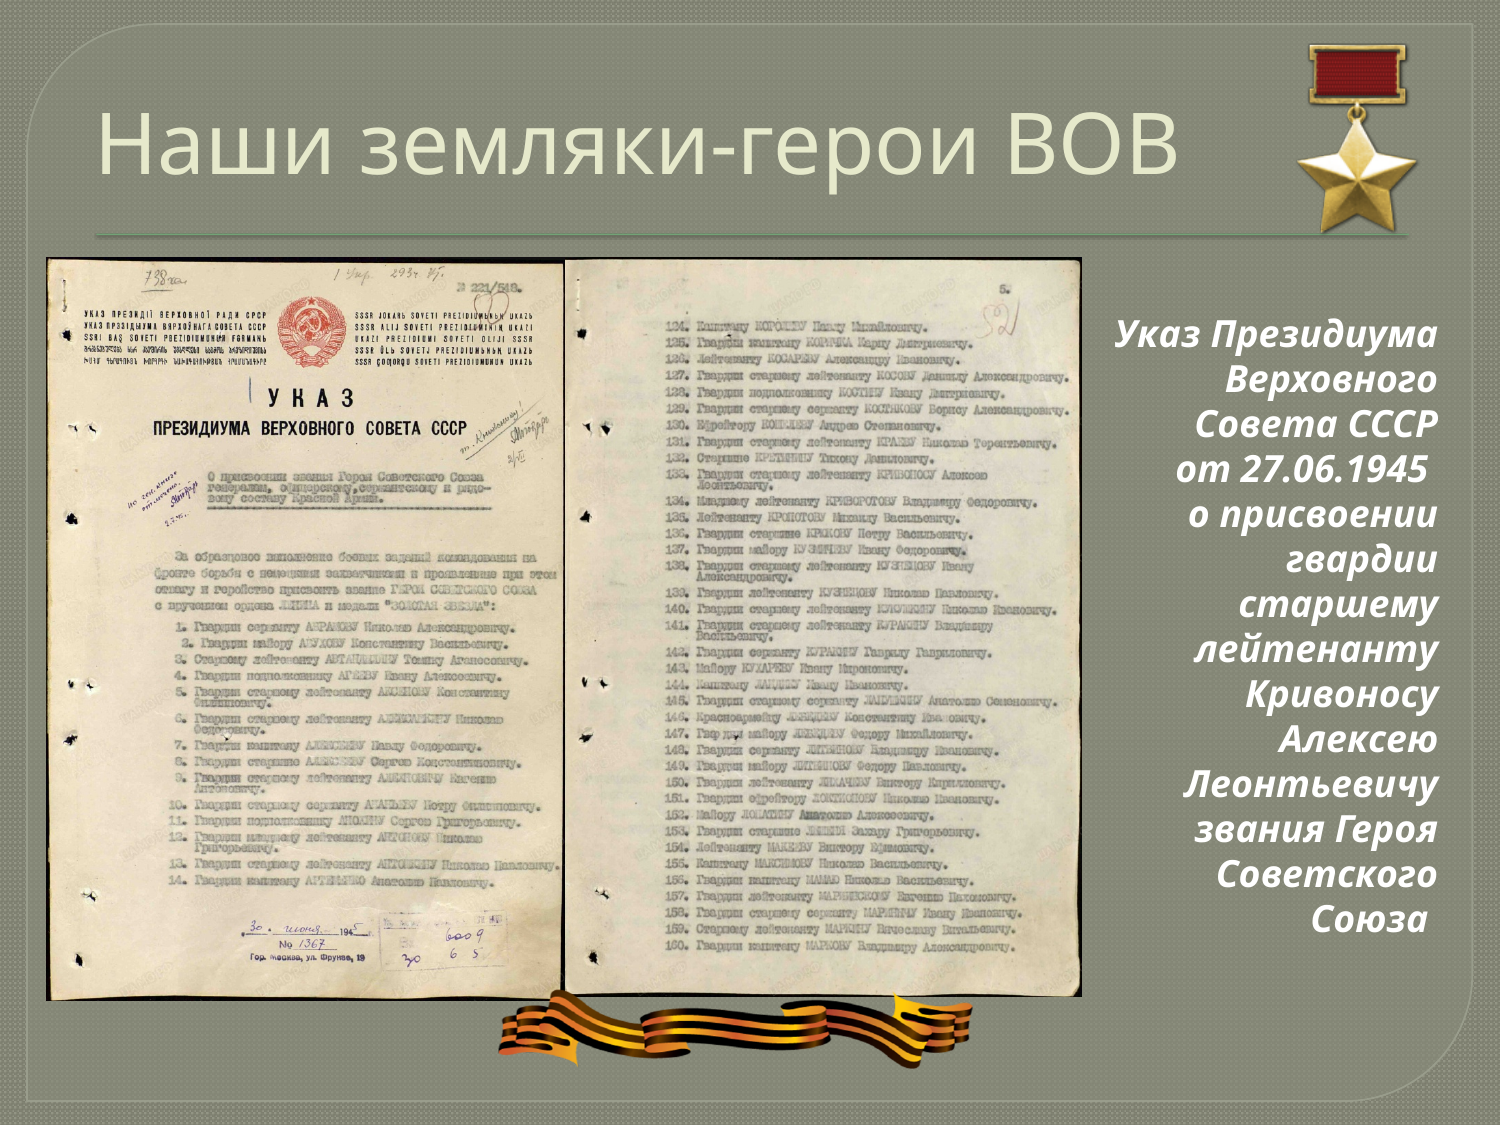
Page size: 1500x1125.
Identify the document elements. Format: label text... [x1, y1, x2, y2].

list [46, 257, 565, 1001]
picture [1253, 34, 1466, 247]
text_box Указ Президиума Верховного Совета СССР от 27.06.1945 о присвоении гвардии старшему лейтенанту Кривоносу Алексею Леонтьевичу звания Героя Советского Союза [1083, 257, 1453, 948]
picture [398, 257, 1083, 1082]
title Наши земляки-герои ВОВ [70, 35, 1253, 200]
